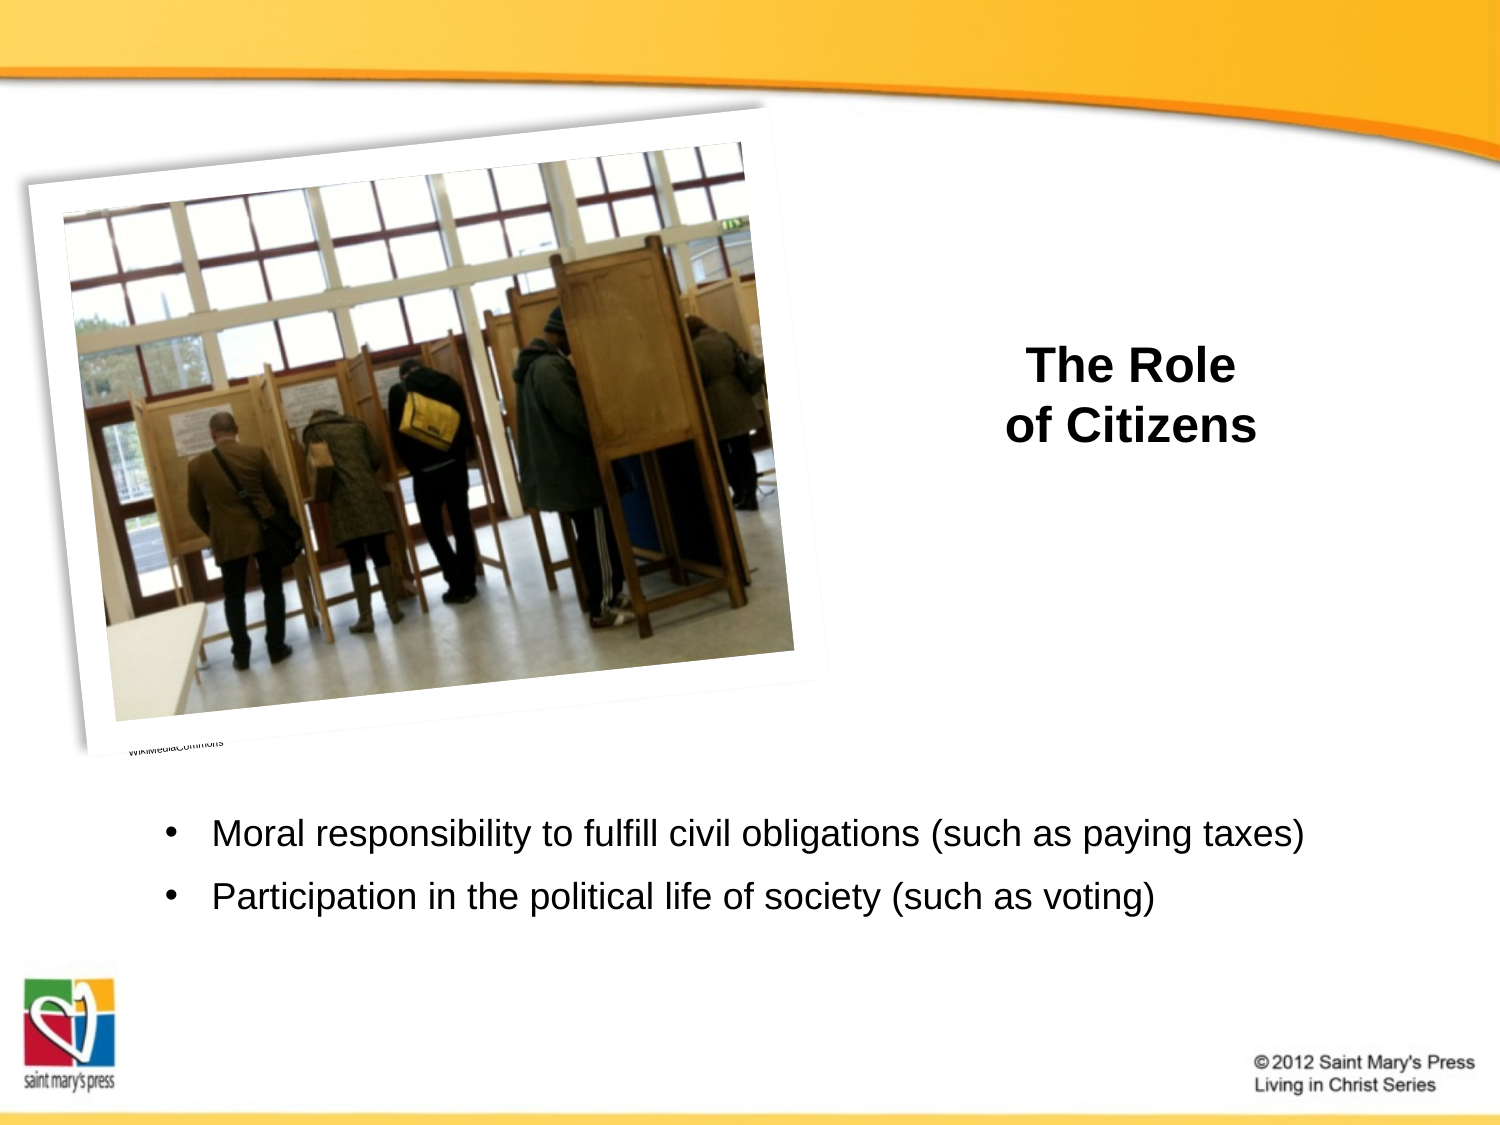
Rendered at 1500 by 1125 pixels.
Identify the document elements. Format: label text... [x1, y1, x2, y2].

text_box WikiMediaCommons [113, 726, 377, 767]
text_box Participation in the political life of society (such as voting) [150, 864, 1400, 925]
text_box Moral responsibility to fulfill civil obligations (such as paying taxes) [149, 801, 1363, 862]
text_box The Role of Citizens [792, 324, 1500, 412]
picture [0, 0, 1500, 1125]
